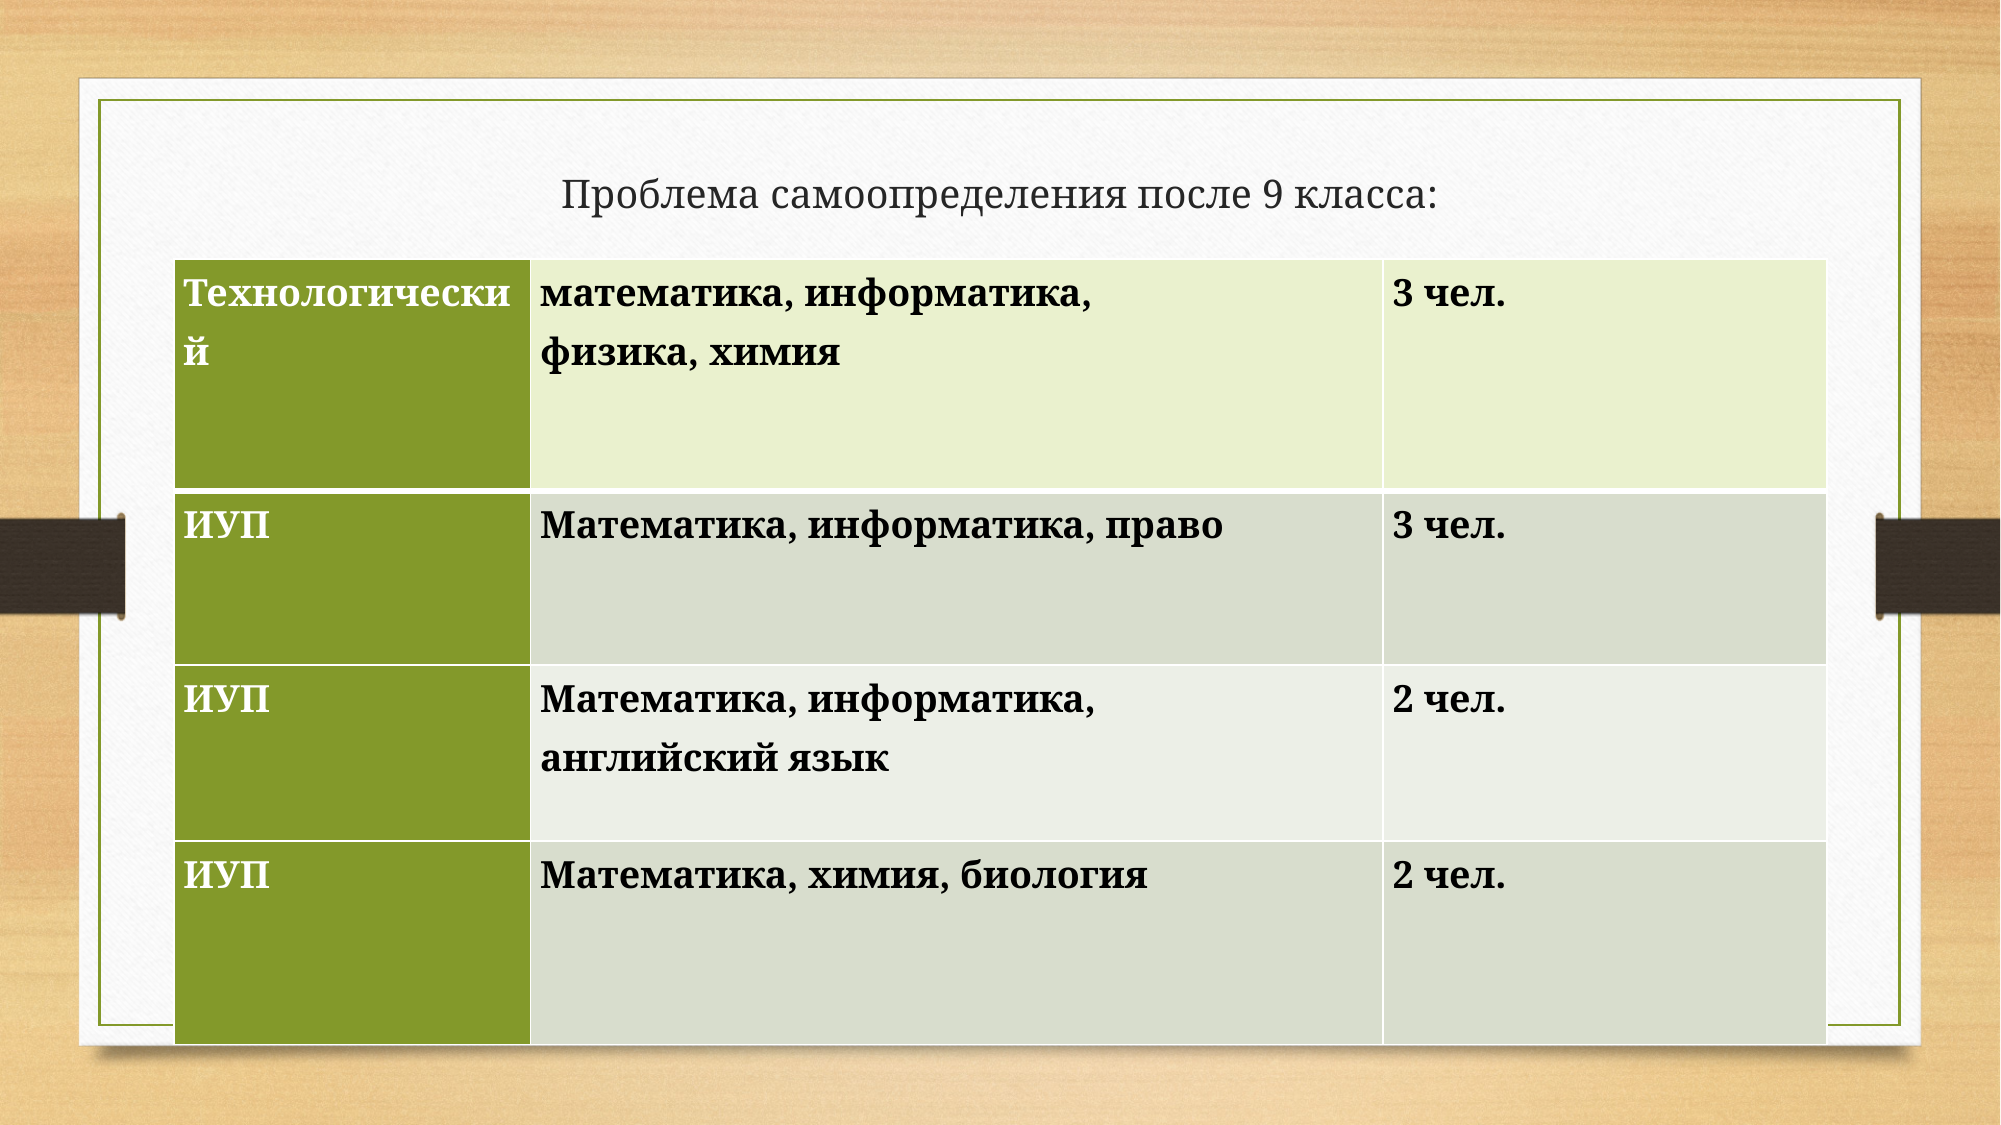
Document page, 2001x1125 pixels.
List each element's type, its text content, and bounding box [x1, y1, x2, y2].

table_cell 2 чел. [1384, 666, 1826, 840]
table_cell 3 чел. [1384, 494, 1826, 664]
table_cell Математика, химия, биология [531, 842, 1382, 1044]
table_header математика, информатика, физика, химия [531, 260, 1382, 488]
table_header 3 чел. [1384, 260, 1826, 488]
title Проблема самоопределения после 9 класса: [212, 161, 1788, 225]
picture [0, 0, 2001, 1125]
table_cell ИУП [175, 842, 530, 1044]
table_cell ИУП [175, 494, 530, 664]
table_cell 2 чел. [1384, 842, 1826, 1044]
table_cell Математика, информатика, английский язык [531, 666, 1382, 840]
table_header Технологический [175, 260, 530, 488]
table_cell Математика, информатика, право [531, 494, 1382, 664]
table_cell ИУП [175, 666, 530, 840]
